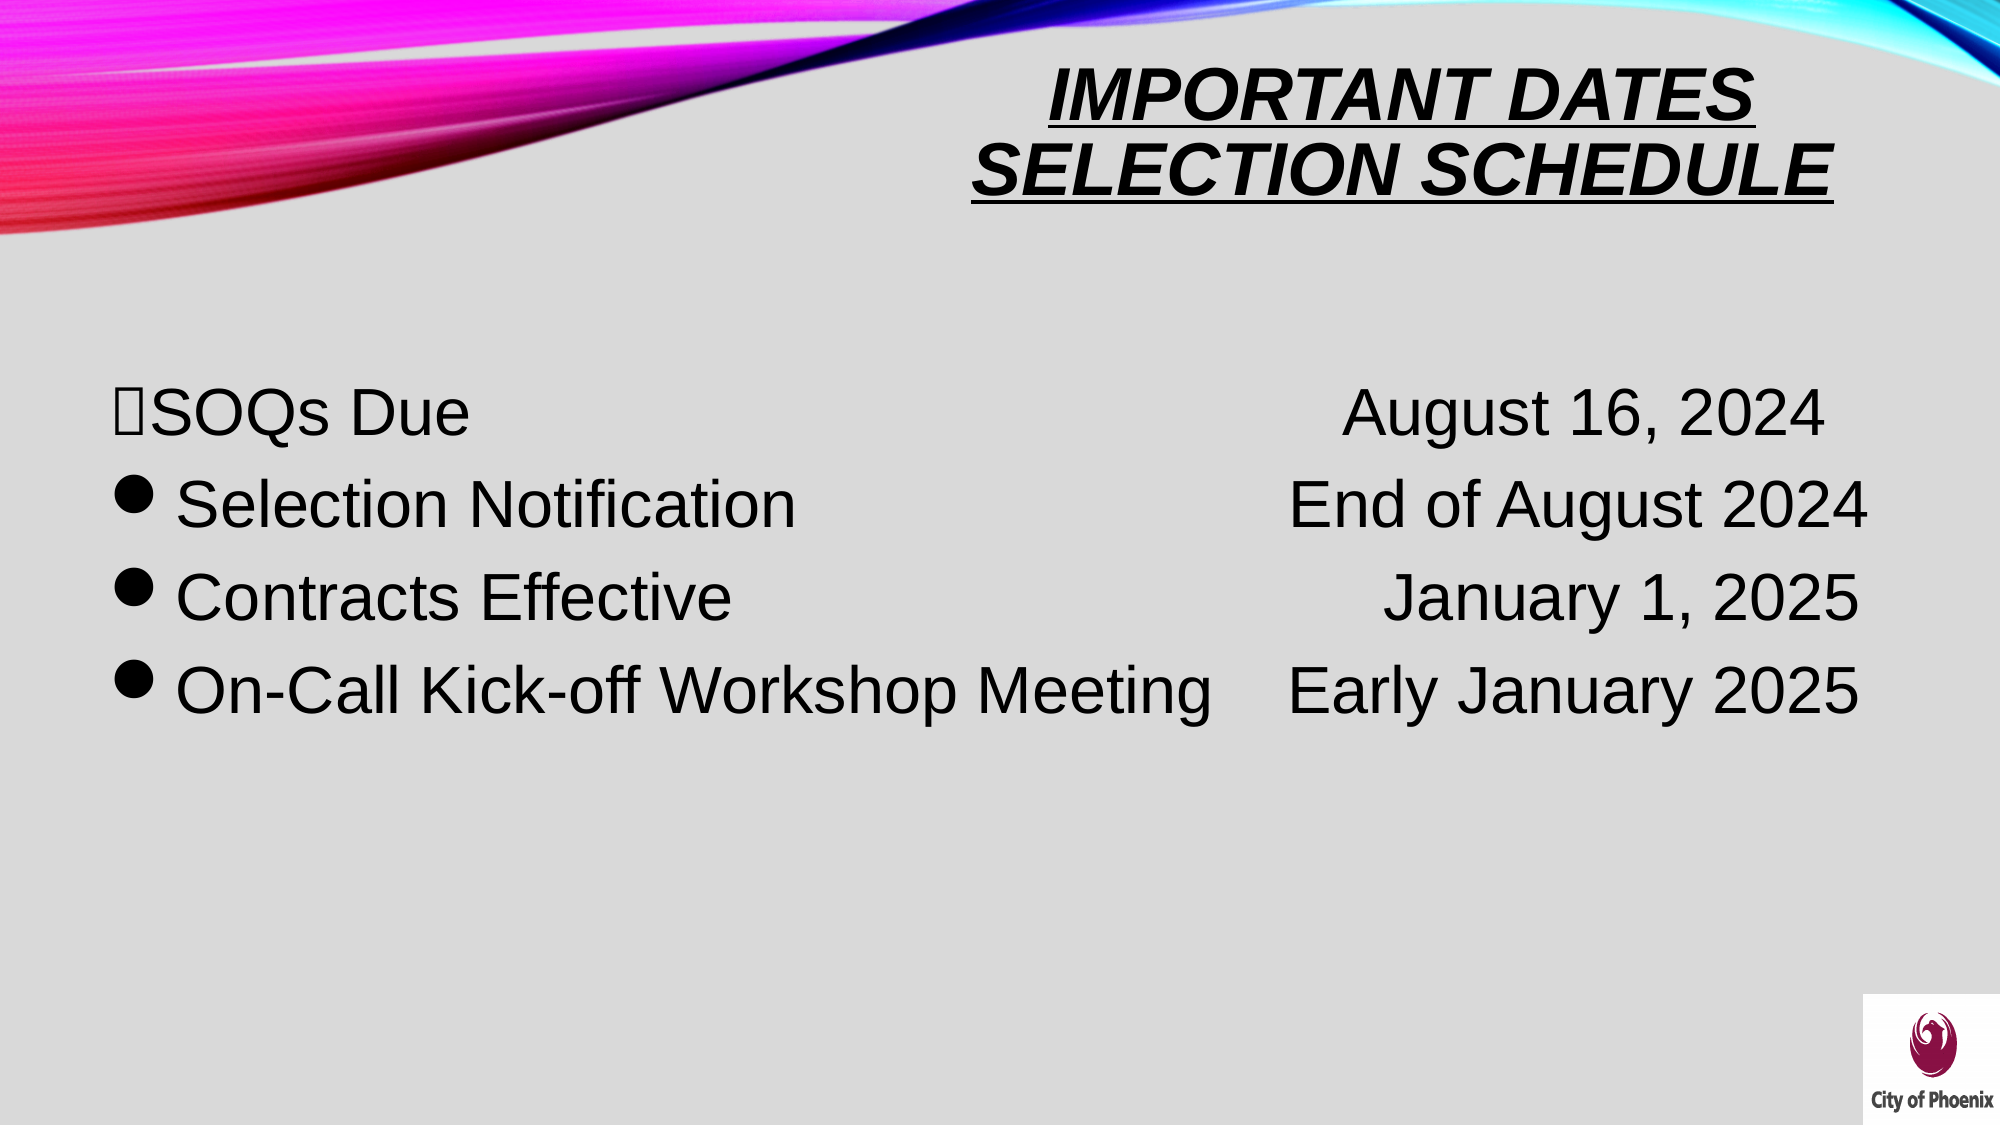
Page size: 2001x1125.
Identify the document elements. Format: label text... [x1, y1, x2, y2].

picture [1910, 0, 2000, 45]
picture [0, 0, 2000, 237]
list SOQs Due August 16, 2024 Selection Notification End of August 2024 Contracts Effective January 1, 2025 On-Call Kick-off Workshop Meeting Early January 2025 [94, 370, 1898, 785]
title IMPORTANT DATES Selection Schedule [907, 29, 1898, 242]
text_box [1863, 994, 2000, 1125]
picture [1890, 0, 2000, 75]
